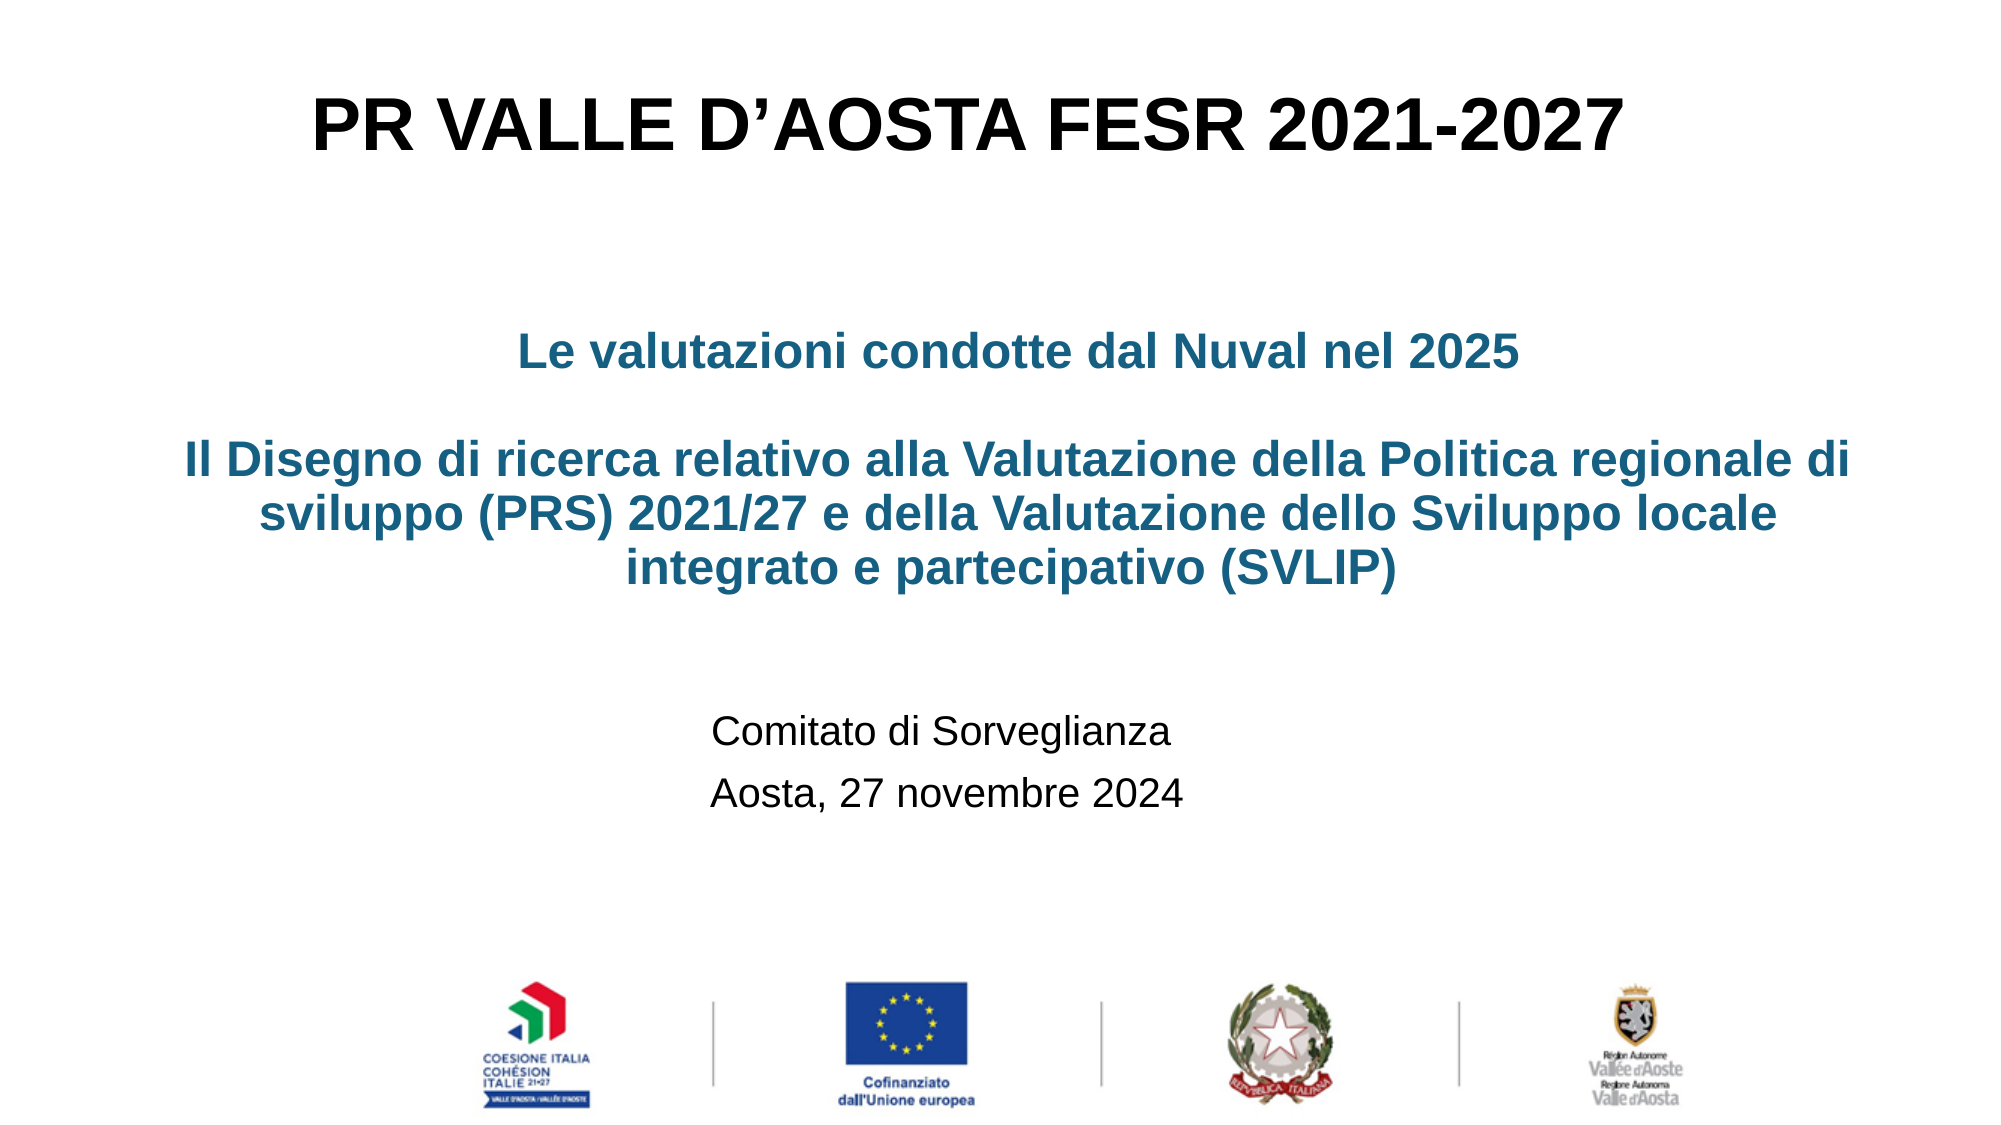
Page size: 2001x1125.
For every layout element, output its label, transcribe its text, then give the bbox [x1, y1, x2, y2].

picture [457, 970, 1703, 1125]
title Le valutazioni condotte dal Nuval nel 2025 Il Disegno di ricerca relativo alla Valutazione della Politica regionale di sviluppo (PRS) 2021/27 e della Valutazione dello Sviluppo locale integrato e partecipativo (SVLIP) [145, 19, 1893, 902]
text_box PR VALLE D’AOSTA FESR 2021-2027 [296, 33, 2000, 173]
subtitle Comitato di Sorveglianza Aosta, 27 novembre 2024 [247, 702, 1647, 825]
